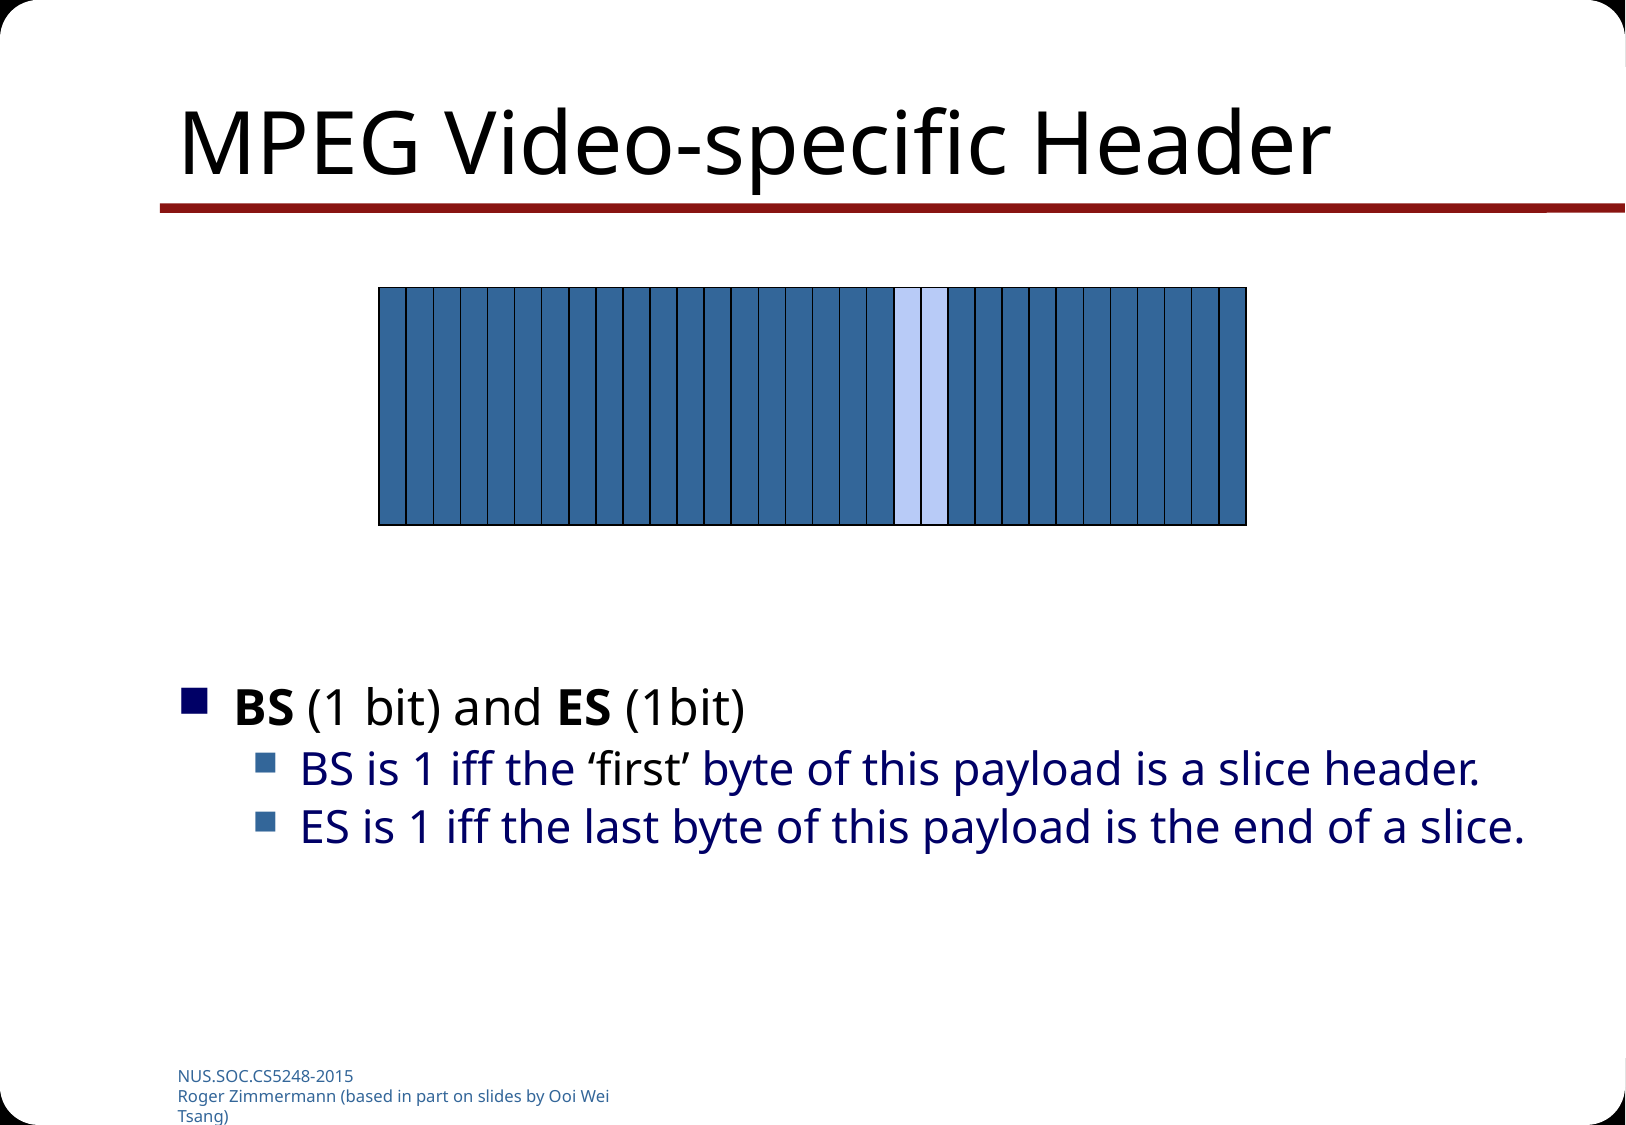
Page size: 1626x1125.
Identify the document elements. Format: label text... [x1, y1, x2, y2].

text_box [1218, 287, 1246, 525]
text_box [920, 287, 947, 525]
list BS (1 bit) and ES (1bit) BS is 1 iff the ‘first’ byte of this payload is a slice header. ES is 1 iff the last byte of this payload is the end of a slice. [162, 674, 1544, 1006]
title MPEG Video-specific Header [162, 45, 1544, 234]
text_box [595, 287, 622, 525]
text_box [1083, 287, 1110, 525]
slide_number NUS.SOC.CS5248-2015 Roger Zimmermann (based in part on slides by Ooi Wei Tsang) [162, 1058, 595, 1101]
text_box [514, 287, 541, 525]
text_box [1029, 287, 1056, 525]
text_box [1056, 287, 1083, 525]
text_box [460, 287, 487, 525]
text_box [677, 287, 704, 525]
text_box [1002, 287, 1029, 525]
text_box [487, 287, 514, 525]
text_box [839, 287, 866, 525]
text_box [758, 287, 785, 525]
text_box [622, 287, 650, 525]
text_box [866, 287, 893, 525]
text_box [433, 287, 460, 525]
text_box [379, 287, 406, 525]
text_box [1137, 287, 1164, 525]
text_box [406, 287, 433, 525]
text_box [947, 287, 975, 525]
text_box [1110, 287, 1137, 525]
text_box [650, 287, 677, 525]
text_box [893, 287, 920, 525]
text_box [568, 287, 595, 525]
text_box [975, 287, 1002, 525]
footer [595, 1024, 1125, 1101]
text_box [785, 287, 812, 525]
text_box [541, 287, 568, 525]
text_box [1191, 287, 1218, 525]
text_box [731, 287, 758, 525]
text_box [1164, 287, 1191, 525]
text_box [704, 287, 731, 525]
text_box [812, 287, 839, 525]
